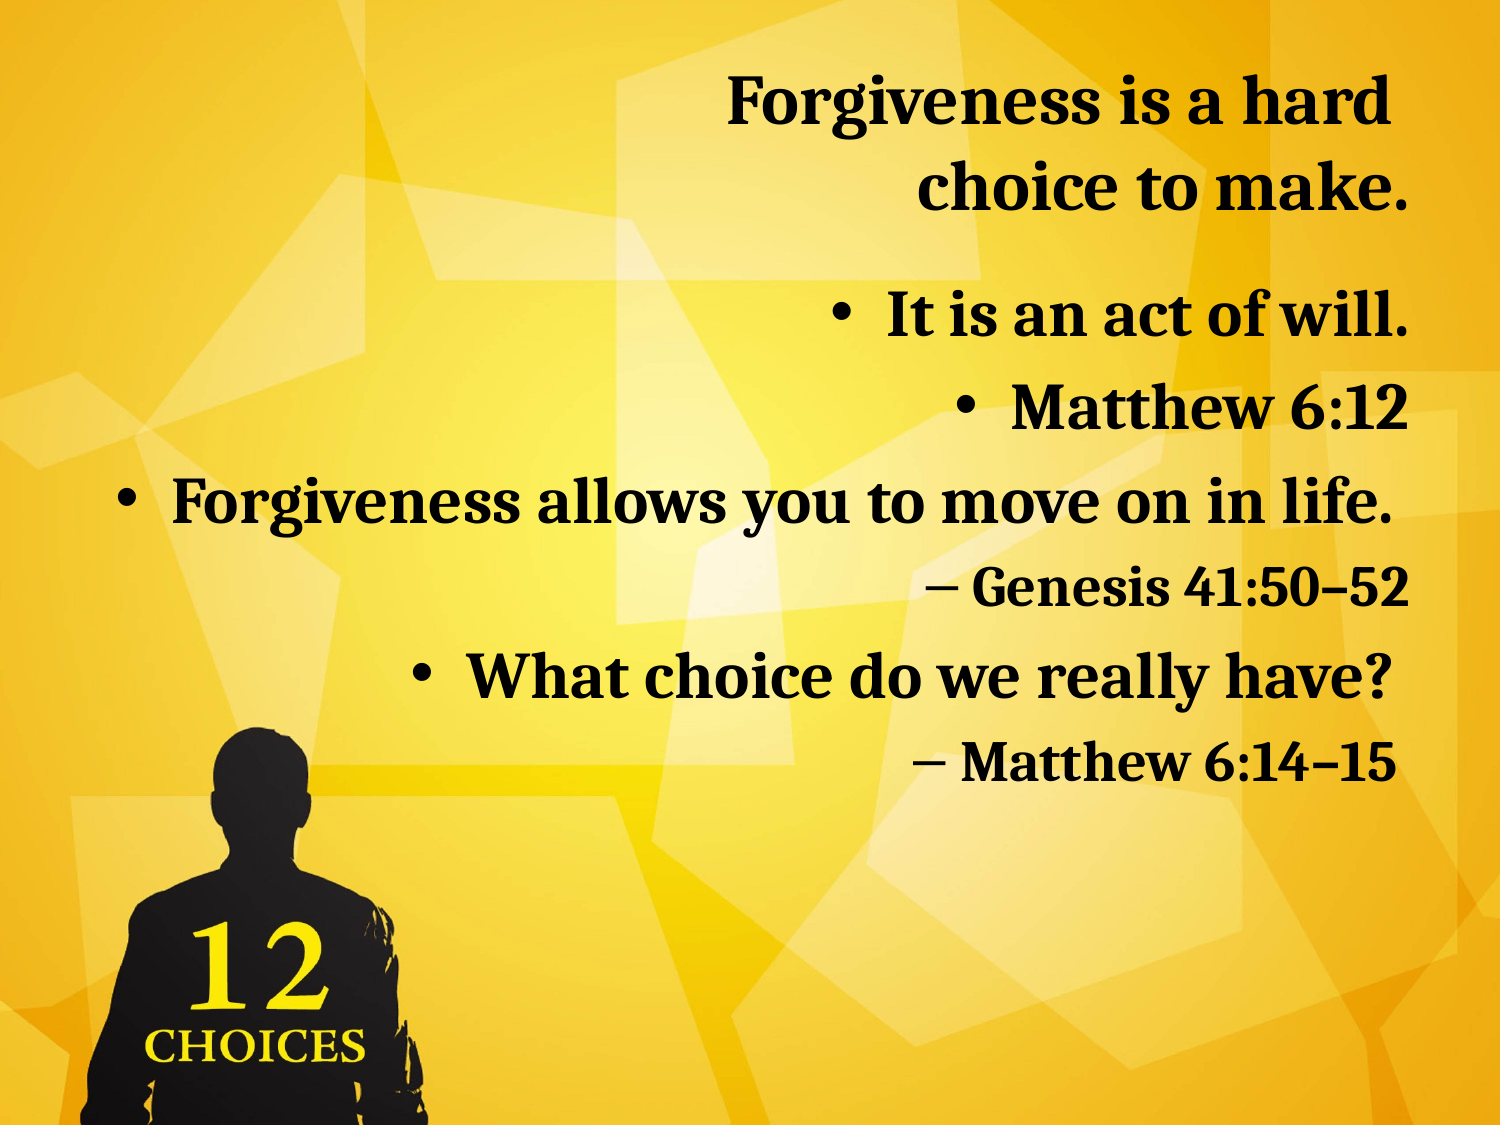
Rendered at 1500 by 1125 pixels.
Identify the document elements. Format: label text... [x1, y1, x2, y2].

picture [0, 0, 1500, 1125]
list It is an act of will. Matthew 6:12 Forgiveness allows you to move on in life. Genesis 41:50–52 What choice do we really have? Matthew 6:14–15 [75, 262, 1425, 1005]
title Forgiveness is a hard choice to make. [75, 45, 1425, 233]
